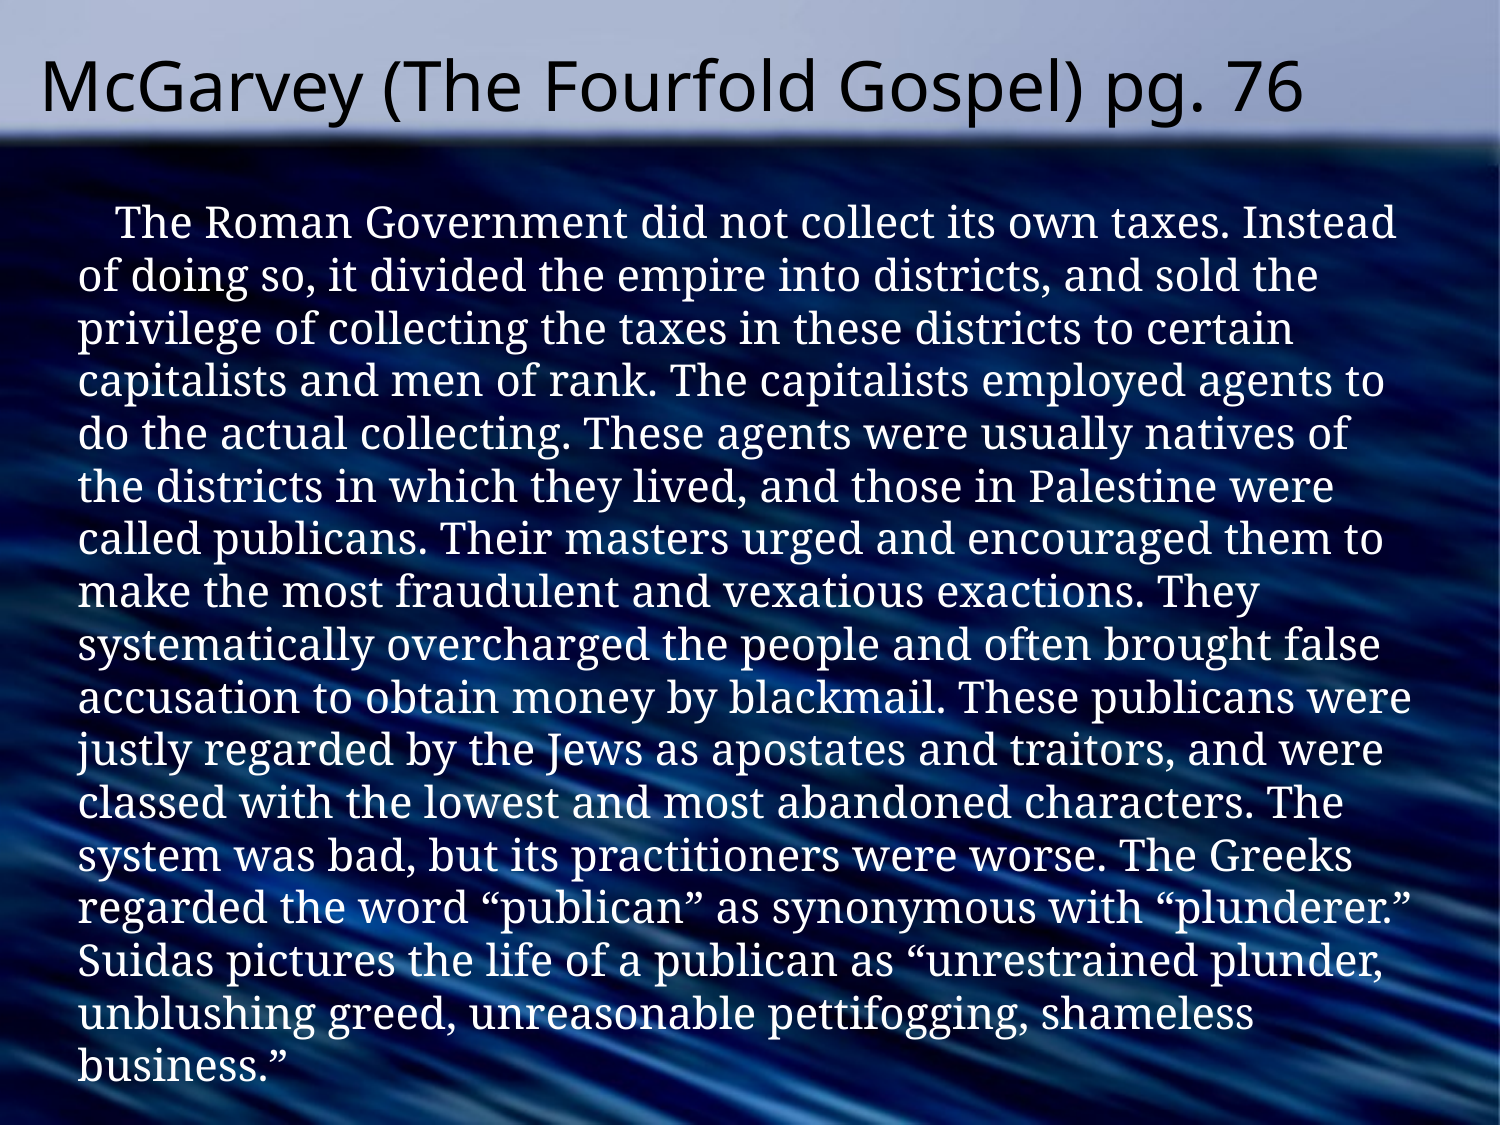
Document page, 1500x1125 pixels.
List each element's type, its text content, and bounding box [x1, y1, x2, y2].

picture [0, 0, 1500, 1125]
title McGarvey (The Fourfold Gospel) pg. 76 [24, 12, 1475, 155]
list The Roman Government did not collect its own taxes. Instead of doing so, it divided the empire into districts, and sold the privilege of collecting the taxes in these districts to certain capitalists and men of rank. The capitalists employed agents to do the actual collecting. These agents were usually natives of the districts in which they lived, and those in Palestine were called publicans. Their masters urged and encouraged them to make the most fraudulent and vexatious exactions. They systematically overcharged the people and often brought false accusation to obtain money by blackmail. These publicans were justly regarded by the Jews as apostates and traitors, and were classed with the lowest and most abandoned characters. The system was bad, but its practitioners were worse. The Greeks regarded the word “publican” as synonymous with “plunderer.” Suidas pictures the life of a publican as “unrestrained plunder, unblushing greed, unreasonable pettifogging, shameless business.” [62, 187, 1438, 1100]
